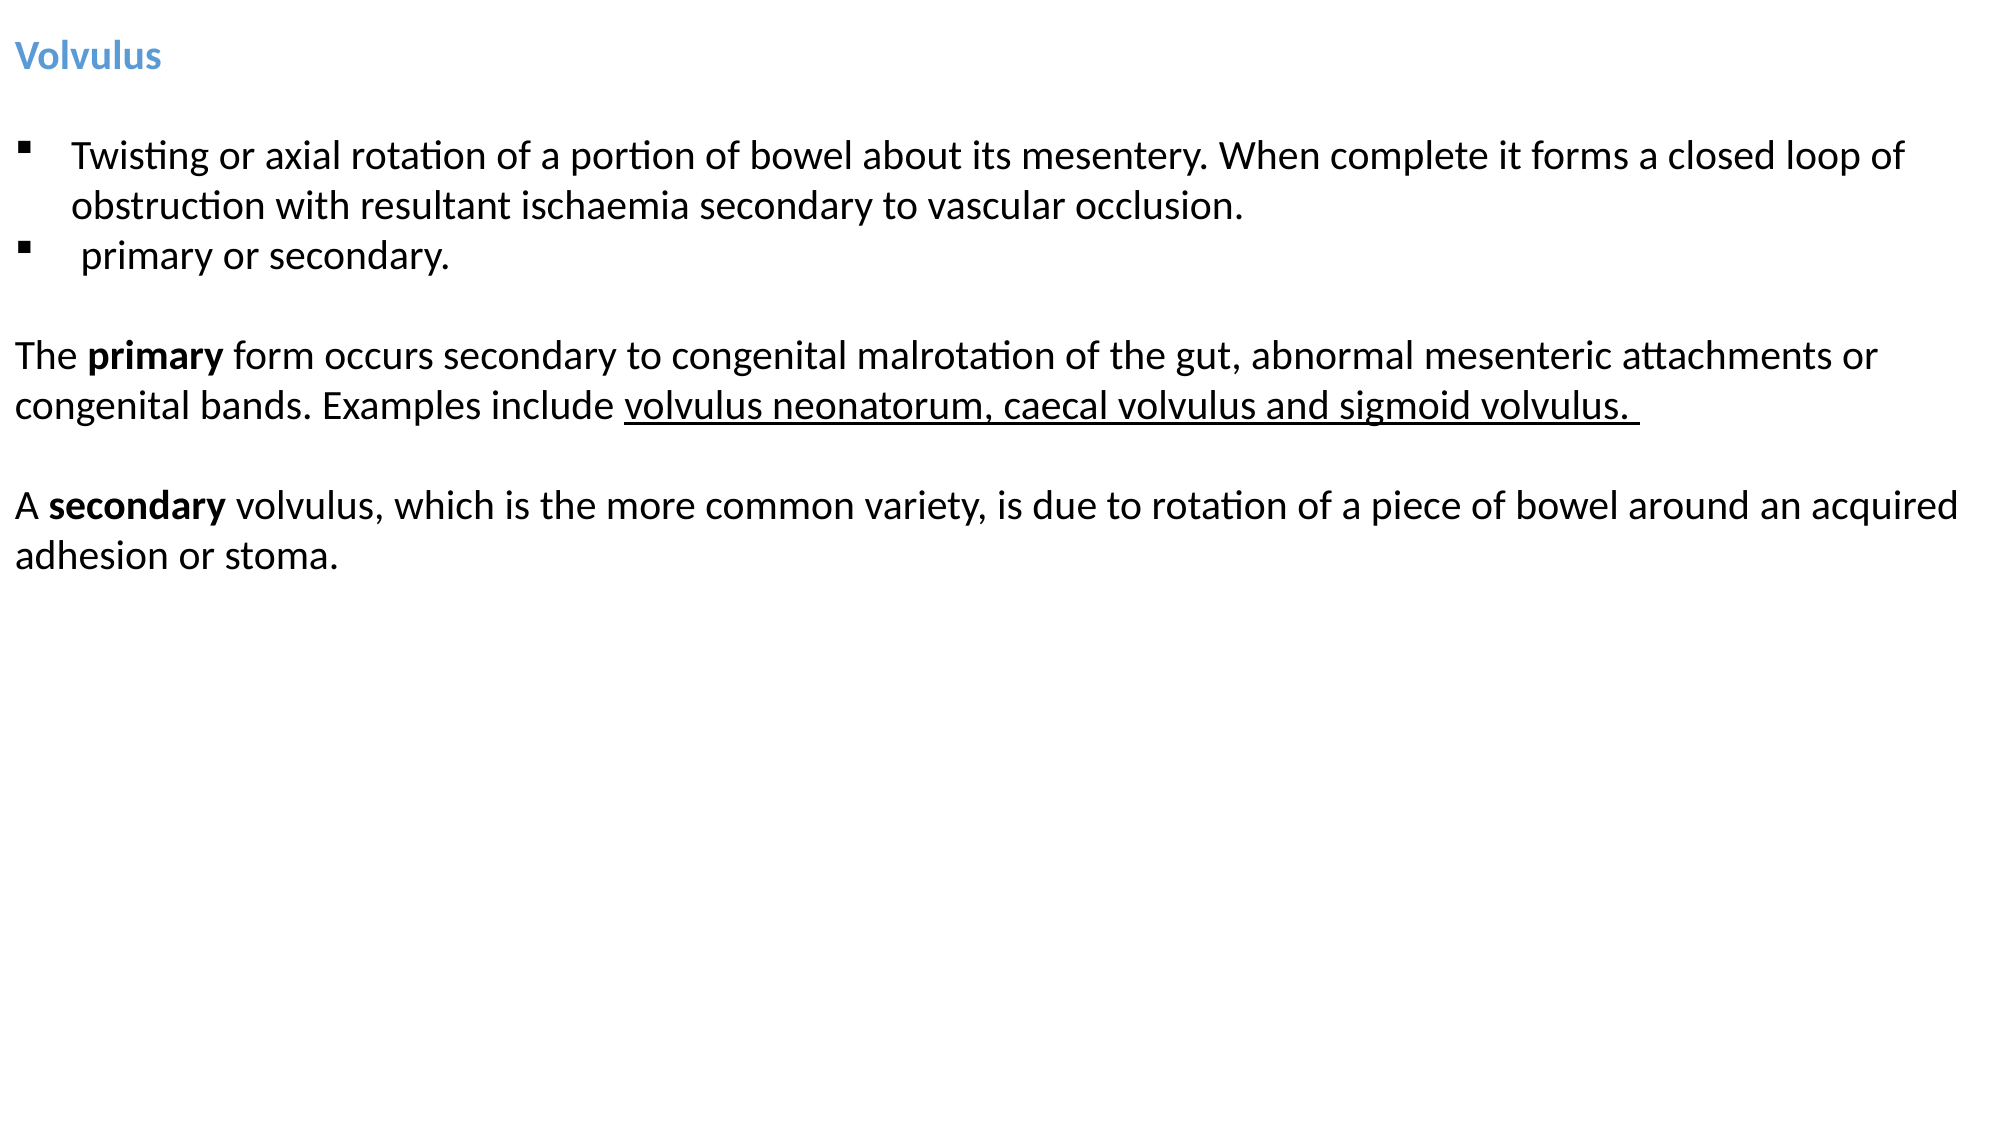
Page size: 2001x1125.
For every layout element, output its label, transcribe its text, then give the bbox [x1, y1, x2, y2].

text_box Volvulus Twisting or axial rotation of a portion of bowel about its mesentery. When complete it forms a closed loop of obstruction with resultant ischaemia secondary to vascular occlusion. primary or secondary. The primary form occurs secondary to congenital malrotation of the gut, abnormal mesenteric attachments or congenital bands. Examples include volvulus neonatorum, caecal volvulus and sigmoid volvulus. A secondary volvulus, which is the more common variety, is due to rotation of a piece of bowel around an acquired adhesion or stoma. [0, 20, 2000, 686]
